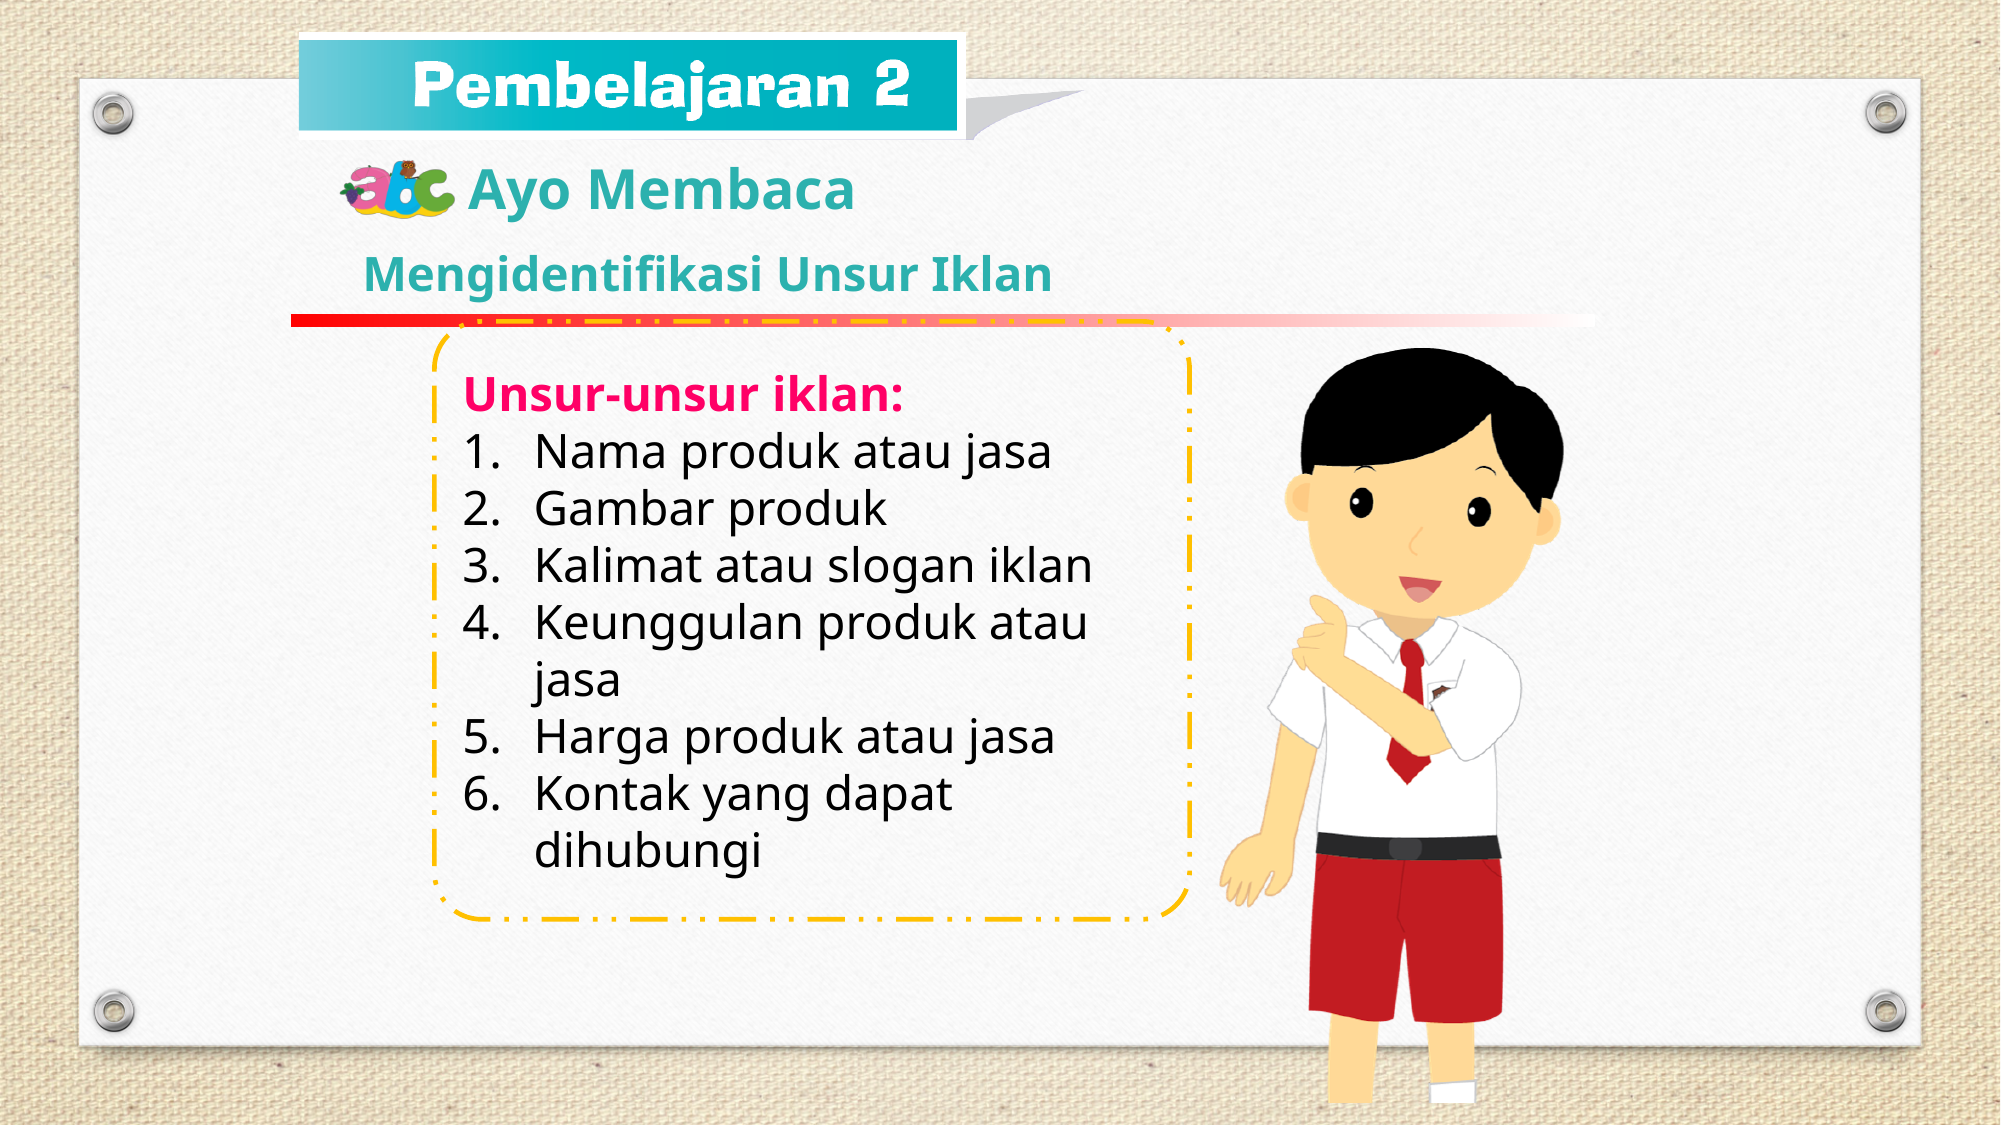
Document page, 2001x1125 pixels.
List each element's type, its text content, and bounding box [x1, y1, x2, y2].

text_box Mengidentifikasi Unsur Iklan [347, 236, 1595, 309]
picture [0, 0, 2001, 1125]
text_box [290, 314, 1596, 328]
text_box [337, 146, 866, 229]
text_box Unsur-unsur iklan: Nama produk atau jasa Gambar produk Kalimat atau slogan iklan Keunggulan produk atau jasa Harga produk atau jasa Kontak yang dapat dihubungi [433, 320, 1191, 921]
